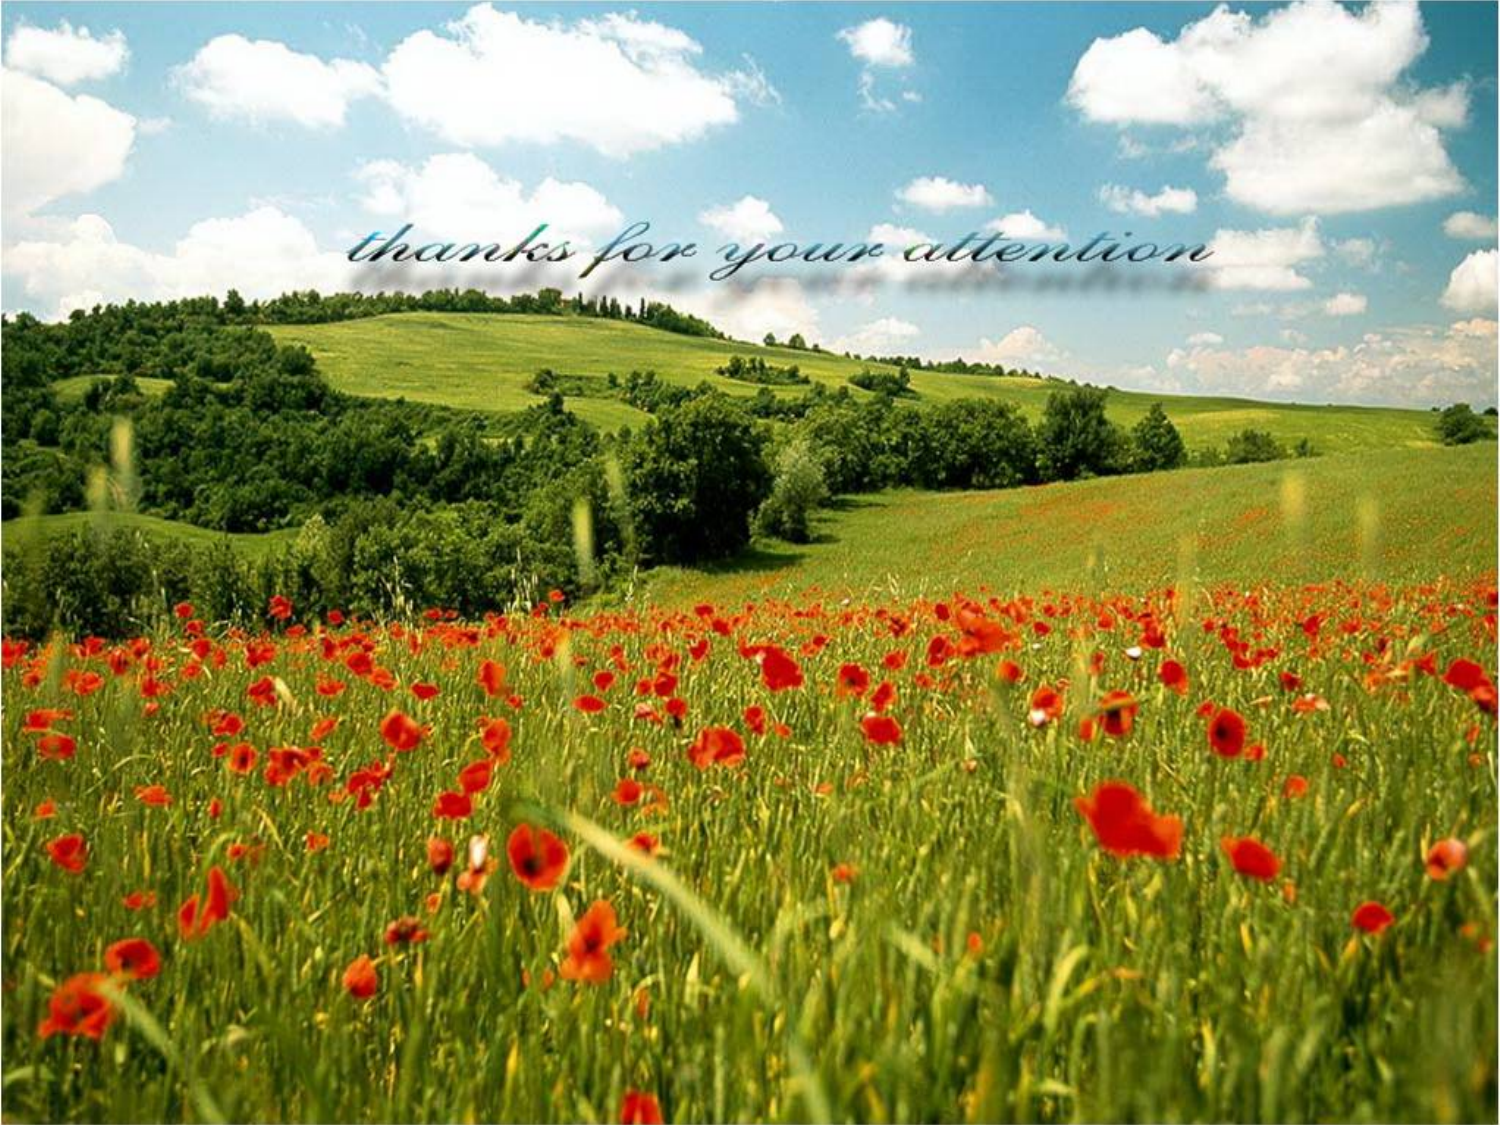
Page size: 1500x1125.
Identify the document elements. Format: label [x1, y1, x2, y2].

list [0, 0, 1500, 1125]
